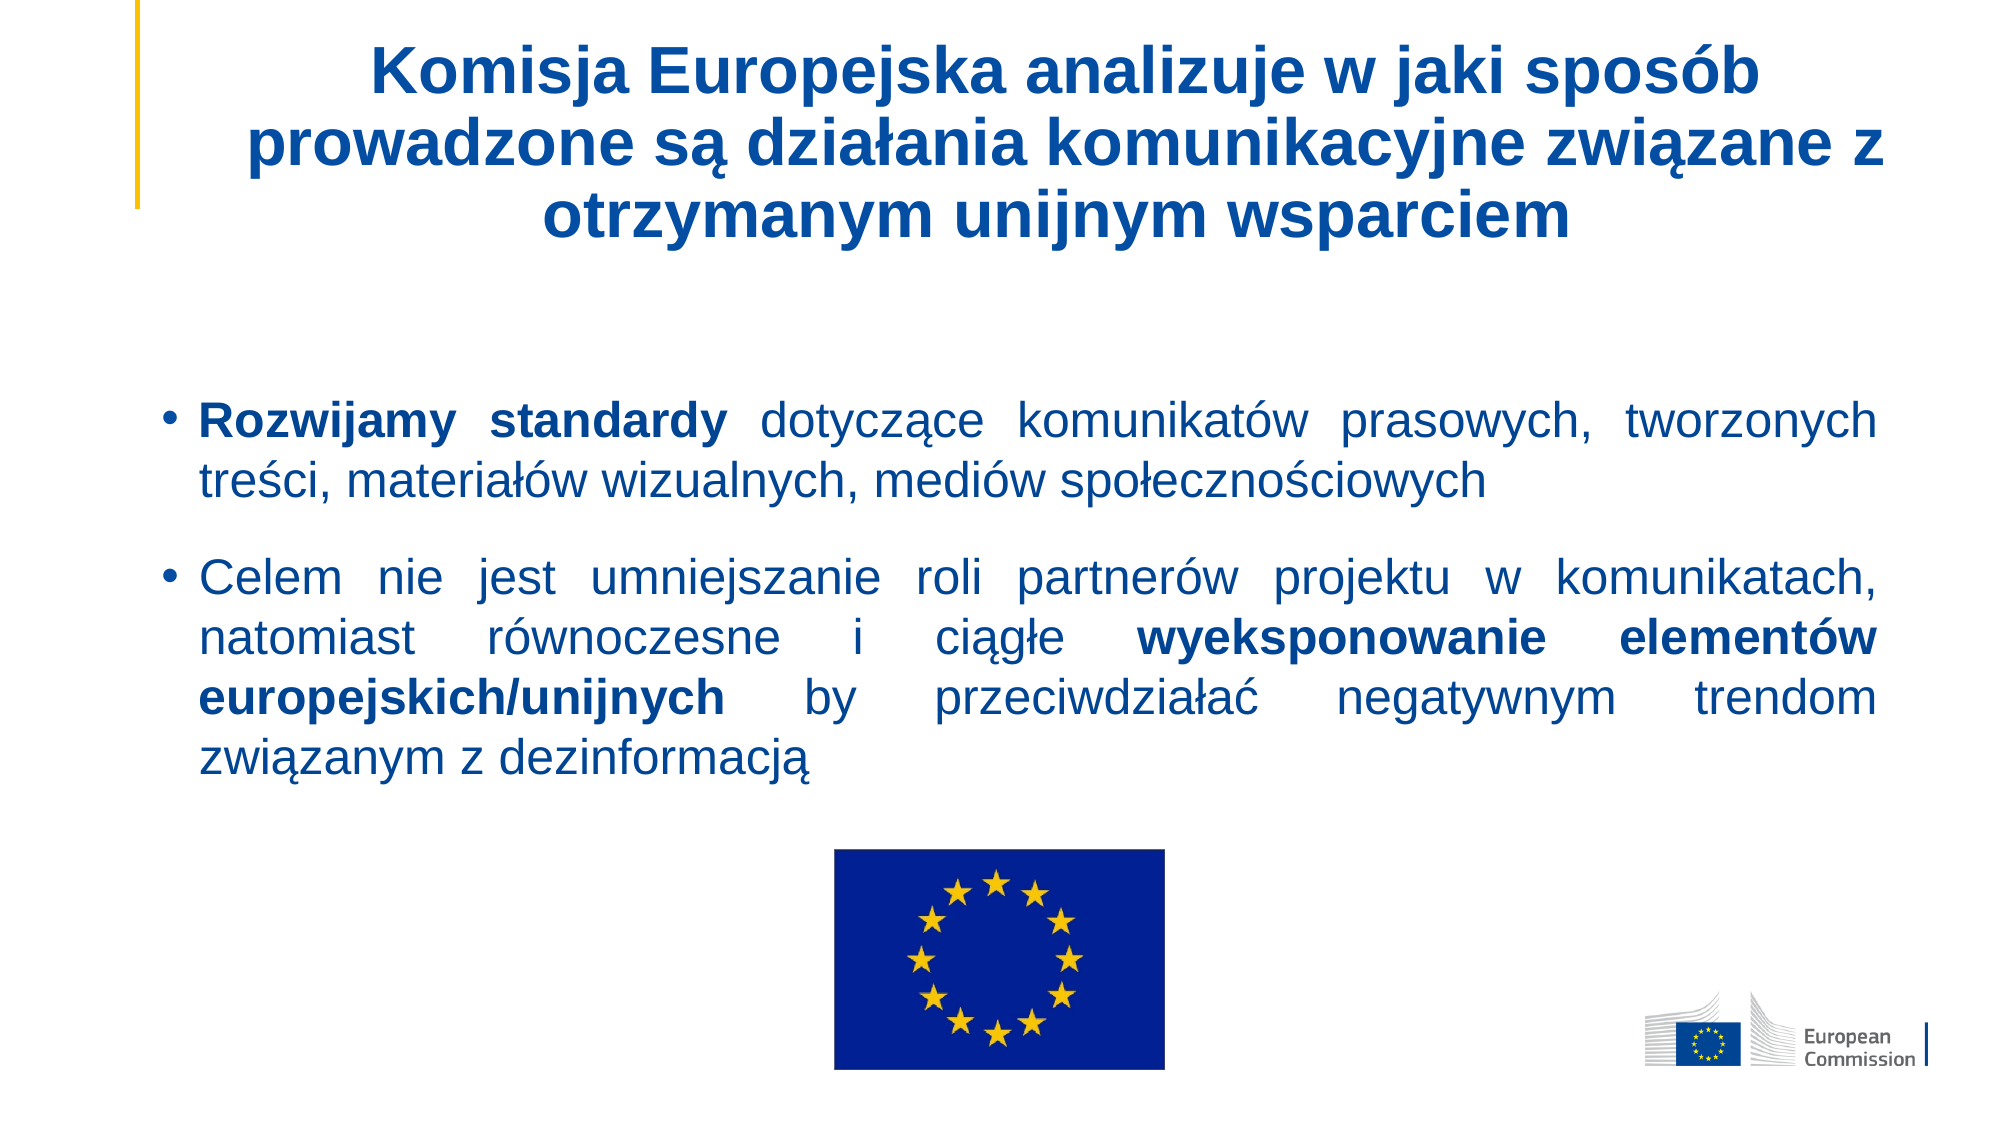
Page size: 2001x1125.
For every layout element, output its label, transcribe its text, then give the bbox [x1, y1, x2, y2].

title Komisja Europejska analizuje w jaki sposób prowadzone są działania komunikacyjne związane z otrzymanym unijnym wsparciem [180, 82, 1953, 253]
picture [834, 849, 1165, 1070]
picture [1645, 991, 1928, 1066]
list Rozwijamy standardy dotyczące komunikatów prasowych, tworzonych treści, materiałów wizualnych, mediów społecznościowych Celem nie jest umniejszanie roli partnerów projektu w komunikatach, natomiast równoczesne i ciągłe wyeksponowanie elementów europejskich/unijnych by przeciwdziałać negatywnym trendom związanym z dezinformacją [146, 379, 1893, 850]
